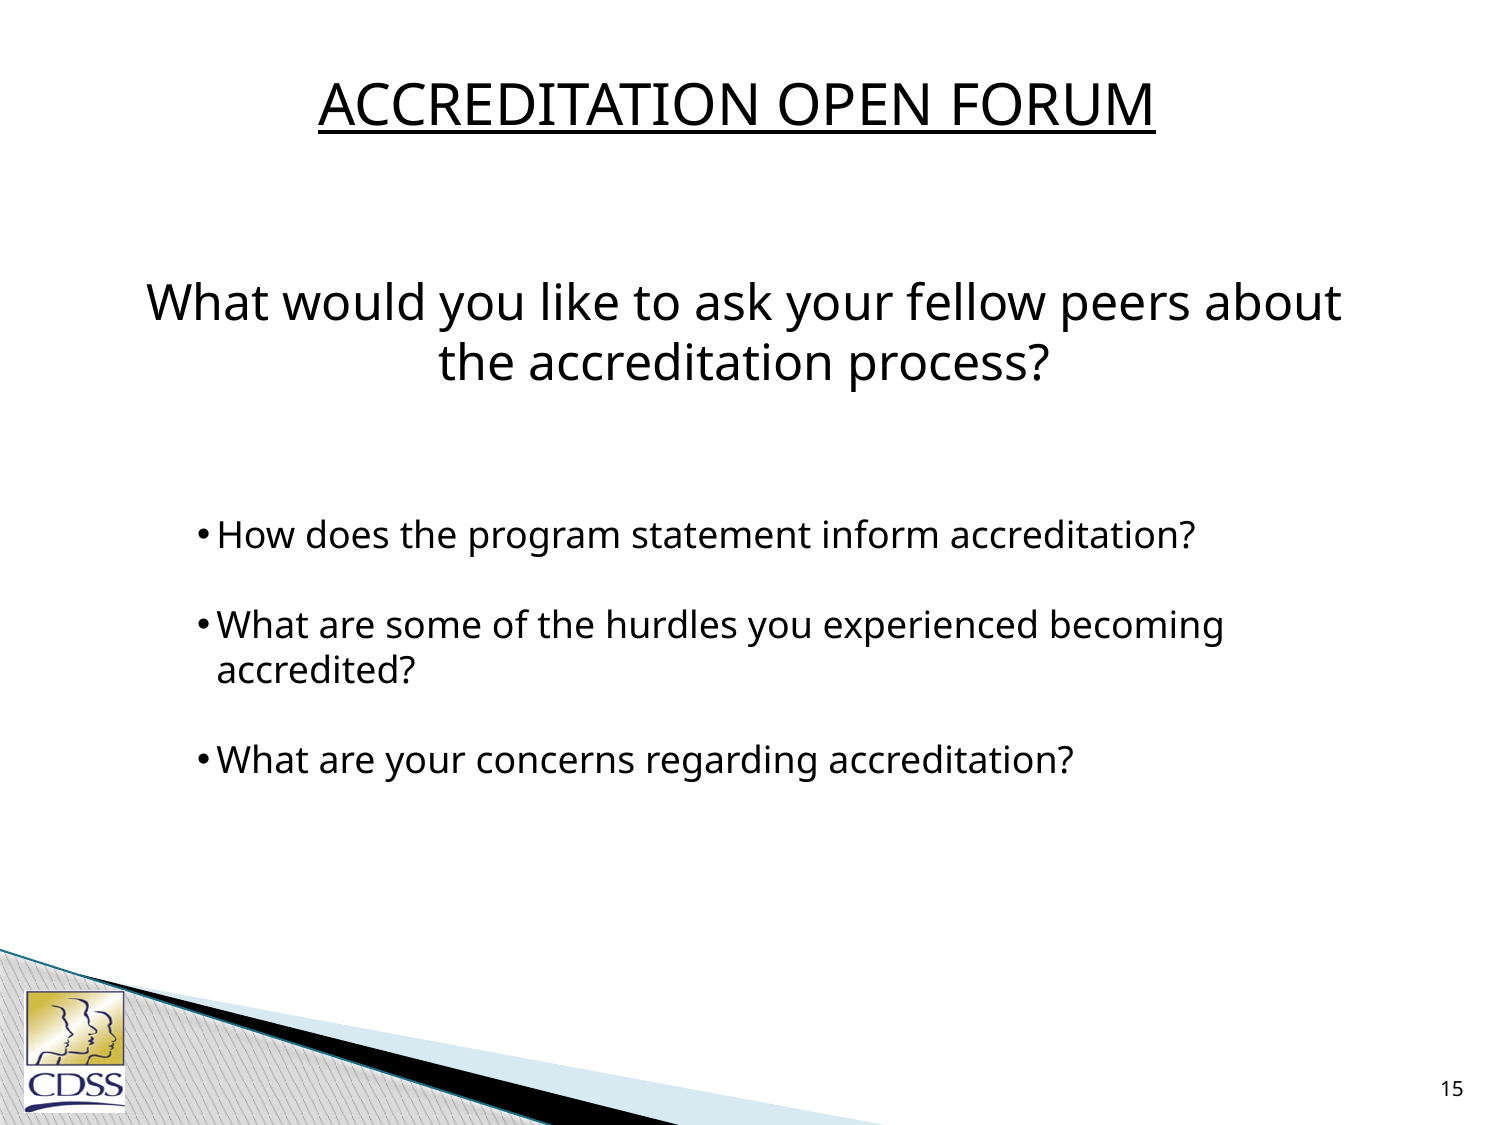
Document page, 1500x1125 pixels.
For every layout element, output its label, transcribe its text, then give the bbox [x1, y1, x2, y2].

text_box What would you like to ask your fellow peers about the accreditation process? How does the program statement inform accreditation? What are some of the hurdles you experienced becoming accredited? What are your concerns regarding accreditation? [107, 263, 1383, 1028]
picture [24, 989, 126, 1113]
text_box ACCREDITATION OPEN FORUM [125, 24, 1350, 145]
slide_number 15 [1418, 1051, 1479, 1112]
